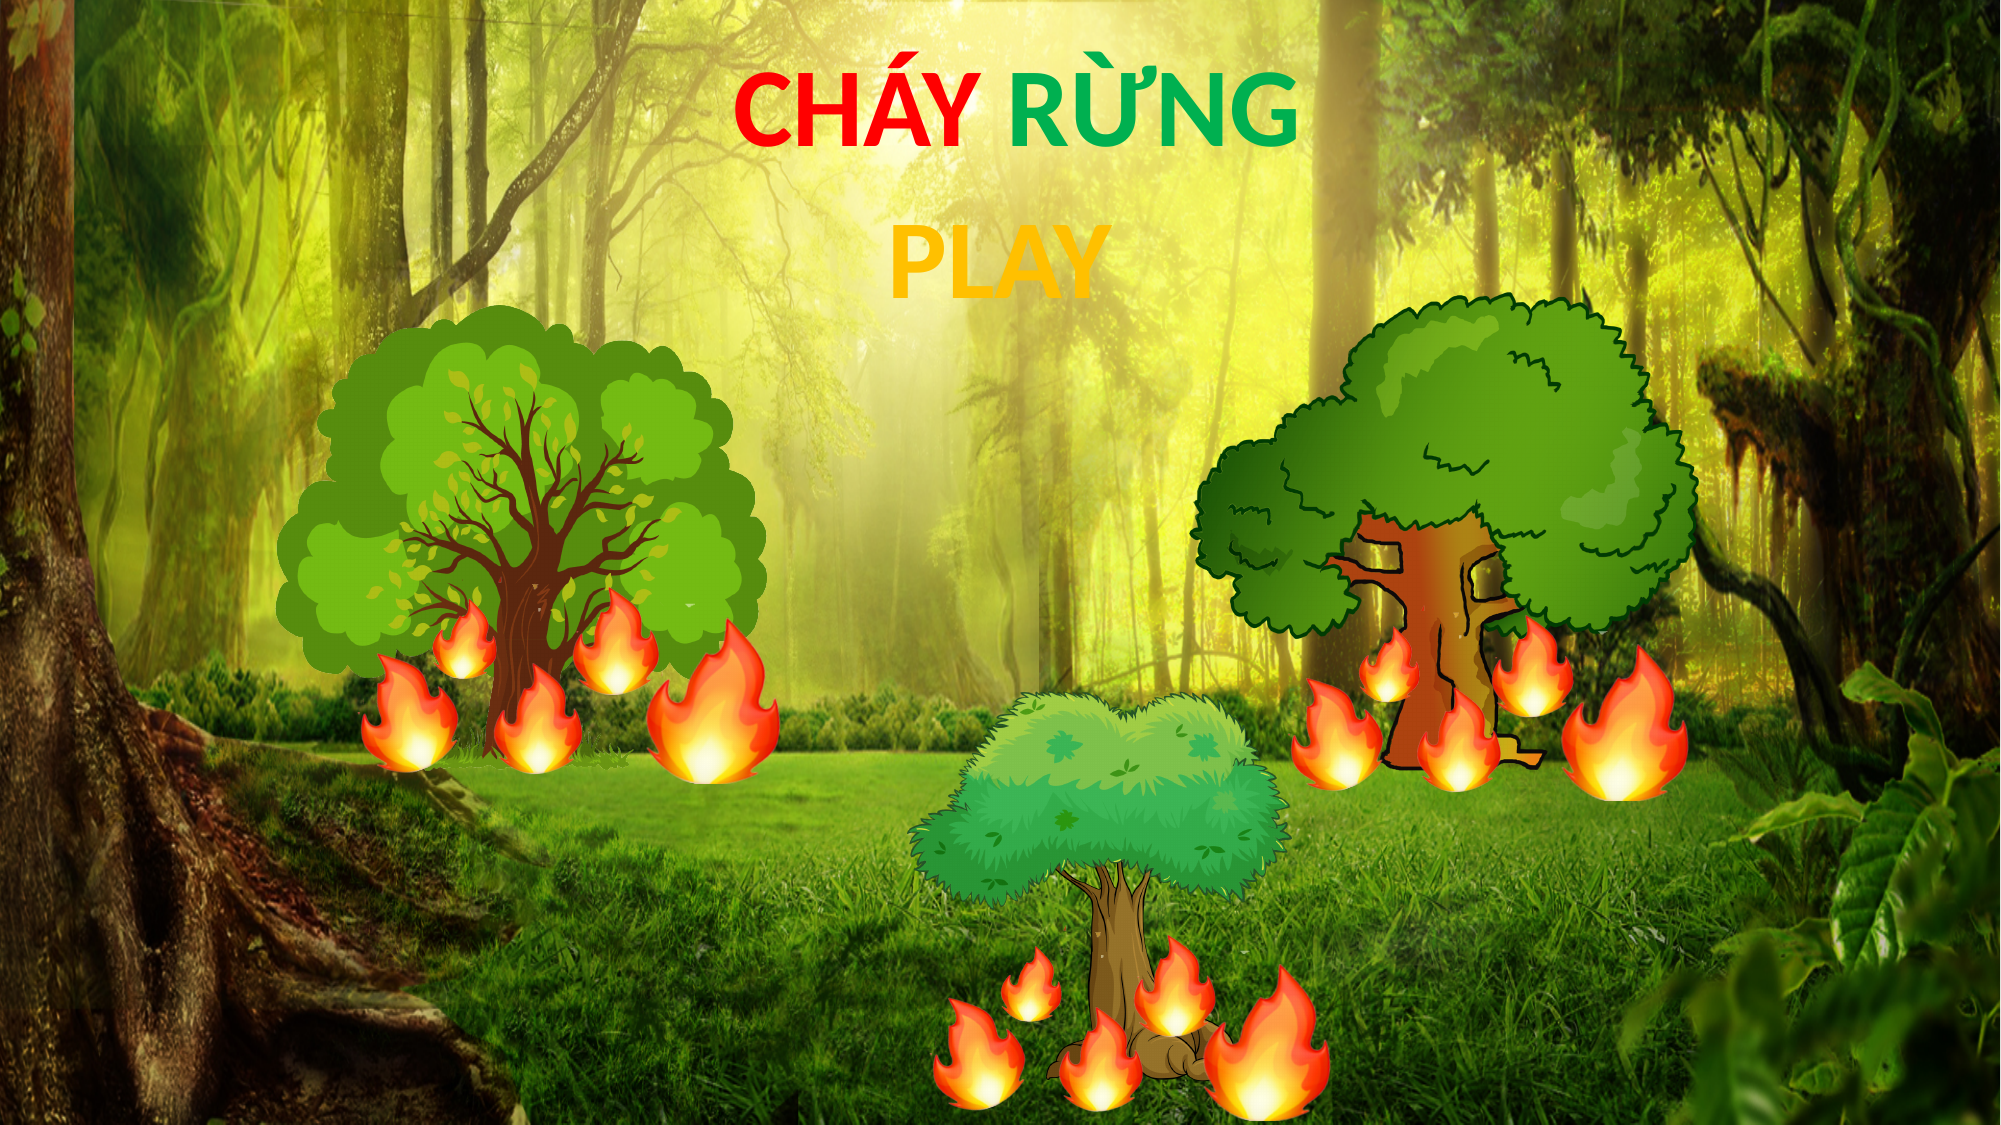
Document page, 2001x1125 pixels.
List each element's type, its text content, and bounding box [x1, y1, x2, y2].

text_box PLAY [872, 178, 1128, 329]
text_box CHÁY RỪNG [718, 26, 1317, 177]
picture [0, 0, 2001, 1125]
